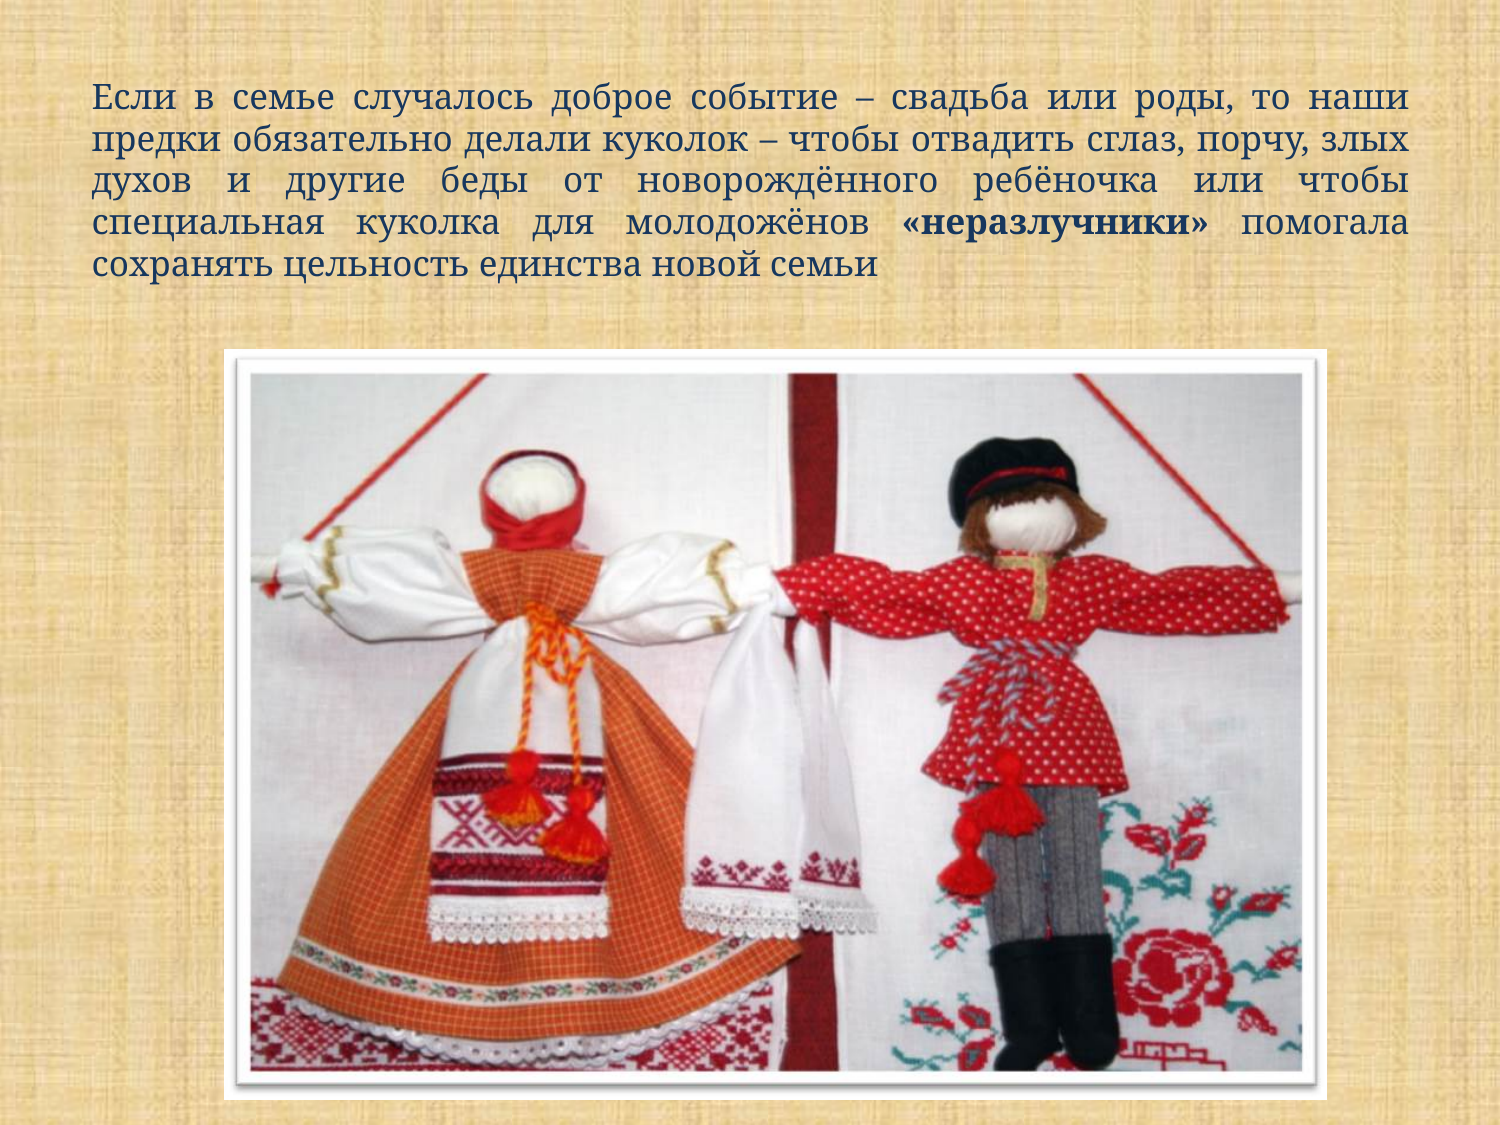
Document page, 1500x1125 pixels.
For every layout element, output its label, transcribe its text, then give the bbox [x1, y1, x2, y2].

picture [224, 349, 1327, 1101]
title Если в семье случалось доброе событие – свадьба или роды, то наши предки обязательно делали куколок – чтобы отвадить сглаз, порчу, злых духов и другие беды от новорождённого ребёночка или чтобы специальная куколка для молодожёнов «неразлучники» помогала сохранять цельность единства новой семьи [76, 66, 1425, 292]
